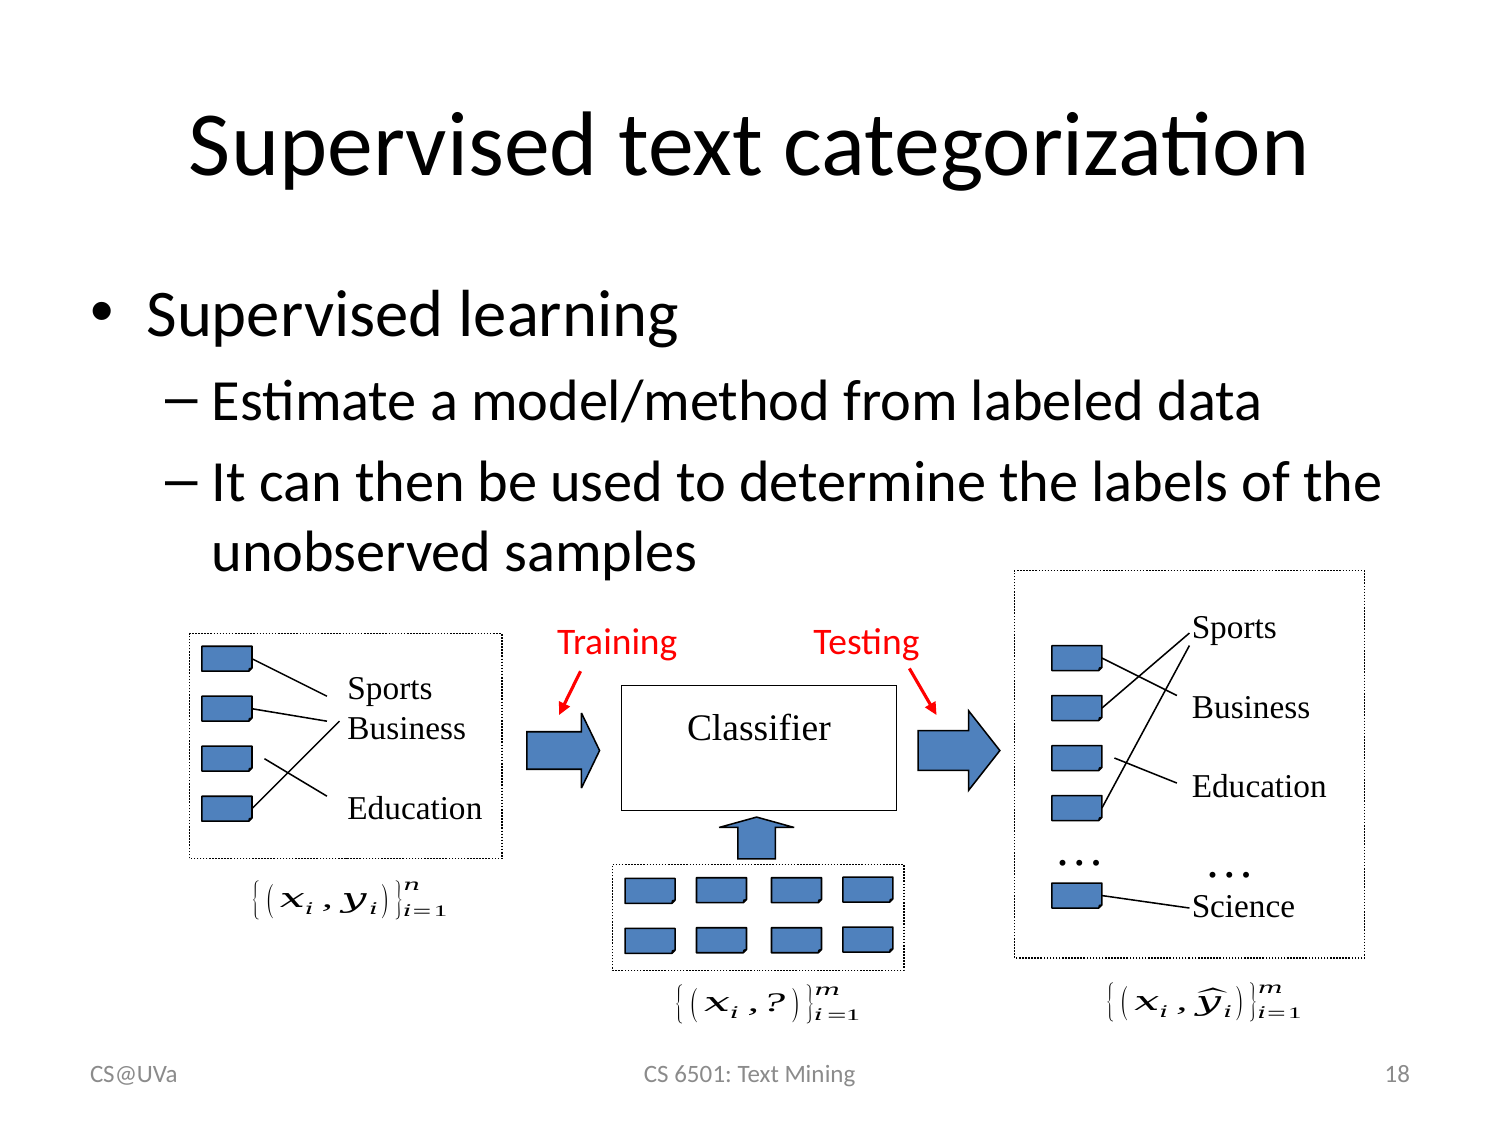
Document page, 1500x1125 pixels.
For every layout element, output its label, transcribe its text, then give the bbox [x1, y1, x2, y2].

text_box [798, 609, 949, 716]
title Supervised text categorization [75, 45, 1425, 233]
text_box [542, 609, 796, 716]
text_box [918, 710, 1000, 791]
slide_number 18 [1074, 1042, 1425, 1103]
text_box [189, 633, 504, 922]
list Supervised learning Estimate a model/method from labeled data It can then be used to determine the labels of the unobserved samples [75, 262, 1425, 1005]
text_box [526, 724, 600, 789]
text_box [1014, 570, 1365, 1025]
slide_number CS@UVa [75, 1042, 425, 1103]
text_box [612, 816, 905, 1026]
footer CS 6501: Text Mining [512, 1042, 988, 1103]
